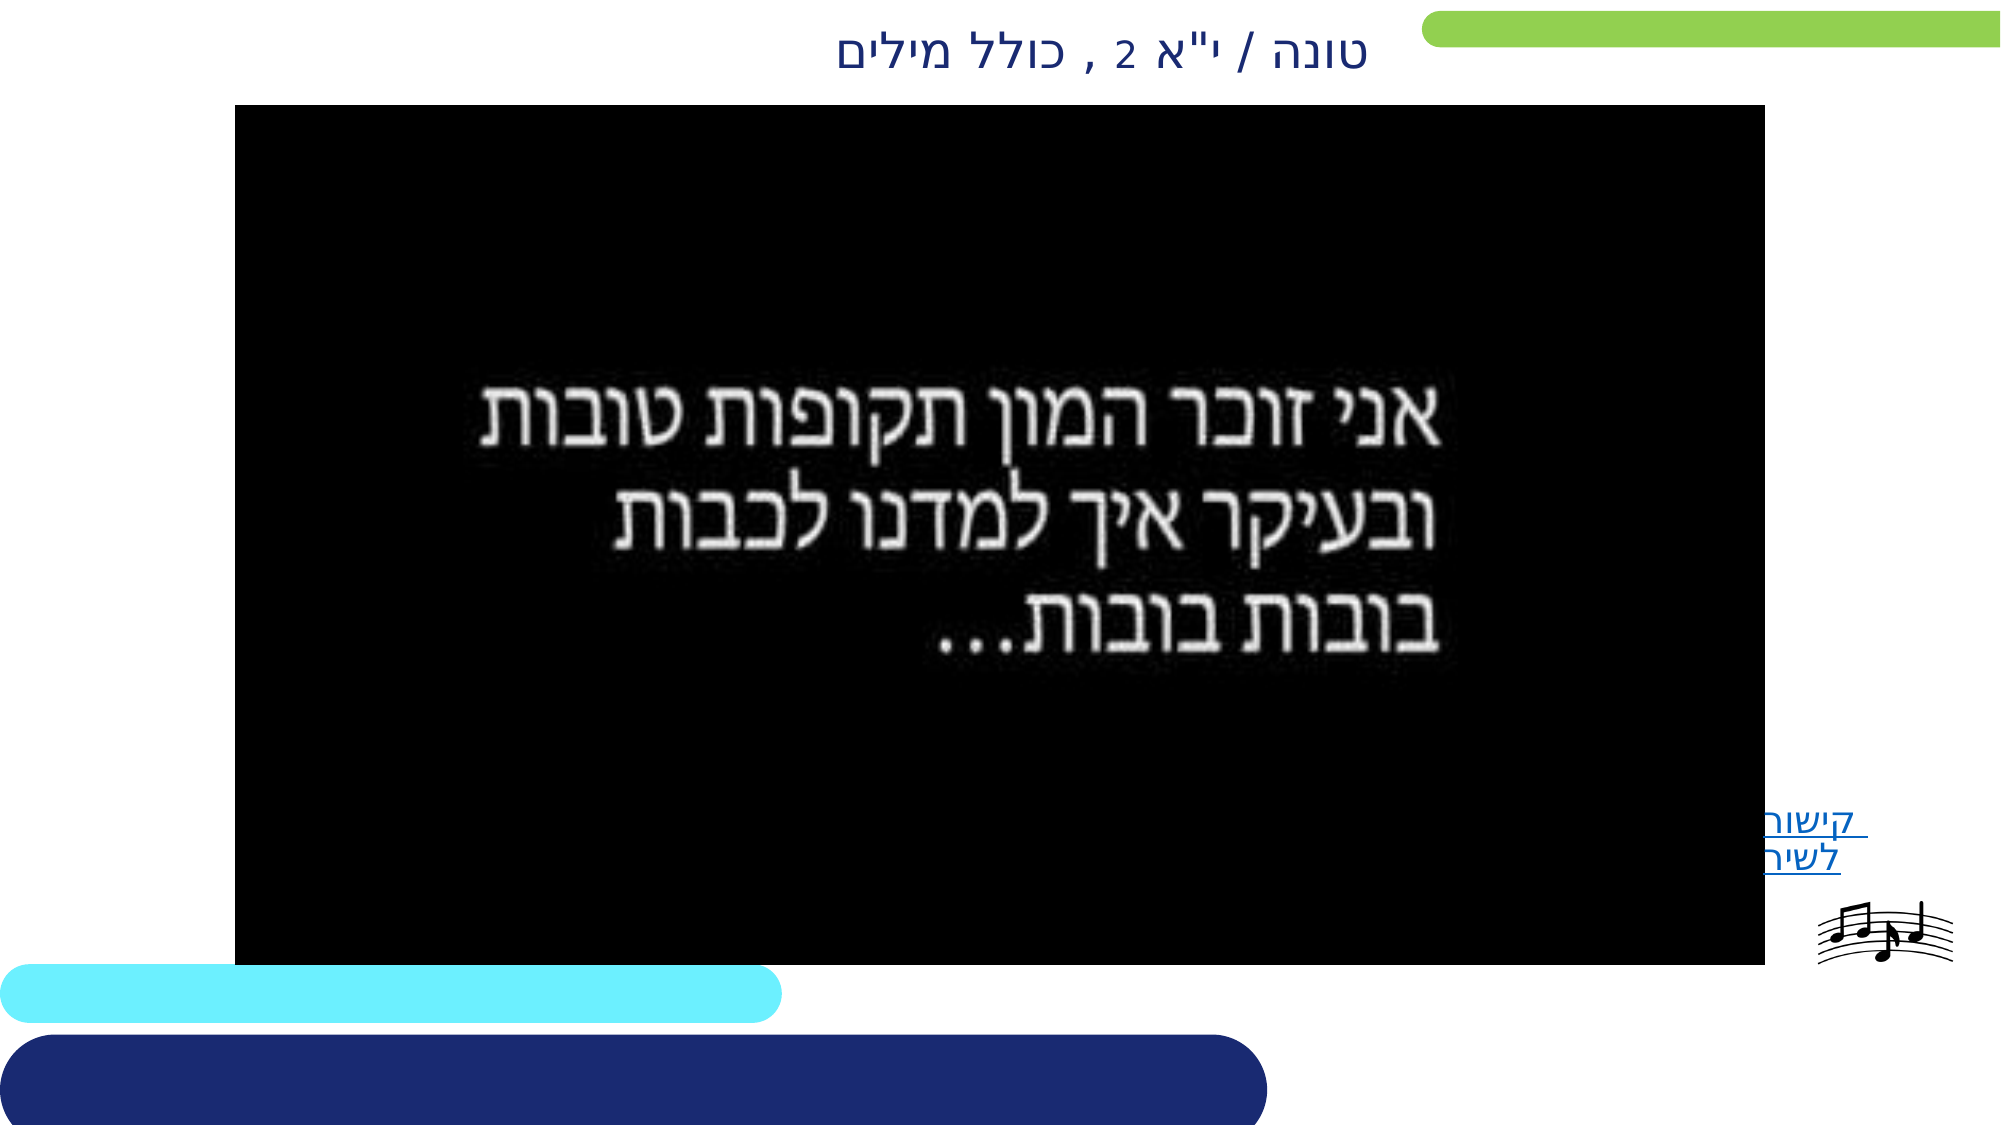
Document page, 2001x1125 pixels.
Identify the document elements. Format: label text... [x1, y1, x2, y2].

list טונה / י"א 2 , כולל מילים [59, 15, 1385, 82]
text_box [234, 104, 1766, 966]
text_box קישור לשיר [1810, 788, 1961, 849]
picture [1810, 858, 1961, 1009]
